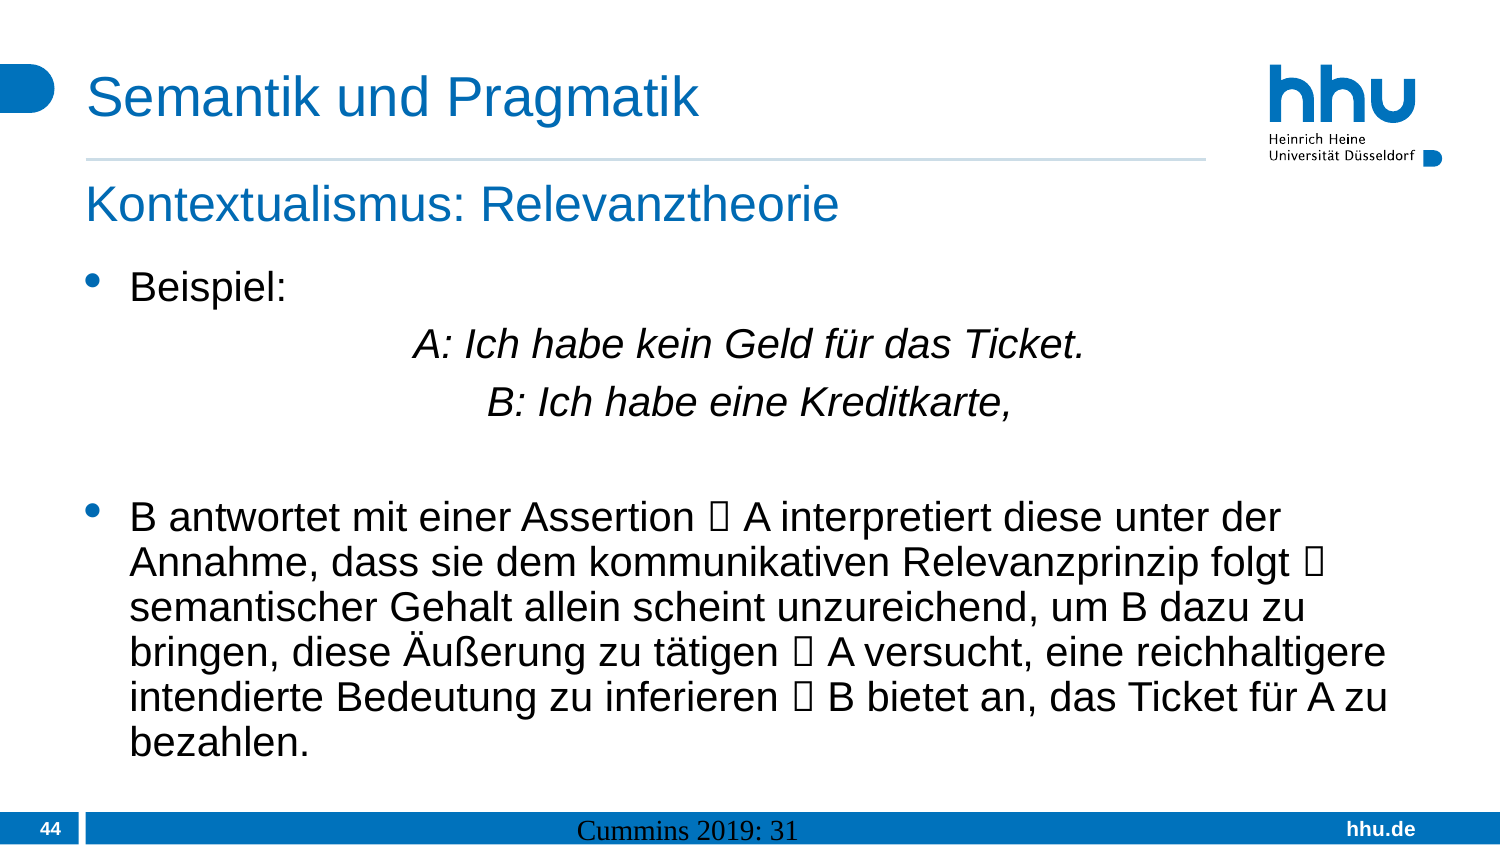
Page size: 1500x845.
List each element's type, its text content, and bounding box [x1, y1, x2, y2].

footer Cummins 2019: 31 [103, 816, 1273, 841]
list Kontextualismus: Relevanztheorie [85, 178, 1415, 232]
list Beispiel: A: Ich habe kein Geld für das Ticket. B: Ich habe eine Kreditkarte, B antwortet mit einer Assertion  A interpretiert diese unter der Annahme, dass sie dem kommunikativen Relevanzprinzip folgt  semantischer Gehalt allein scheint unzureichend, um B dazu zu bringen, diese Äußerung zu tätigen  A versucht, eine reichhaltigere intendierte Bedeutung zu inferieren  B bietet an, das Ticket für A zu bezahlen. [85, 253, 1415, 797]
title Semantik und Pragmatik [86, 54, 1207, 129]
slide_number 44 [5, 816, 62, 841]
